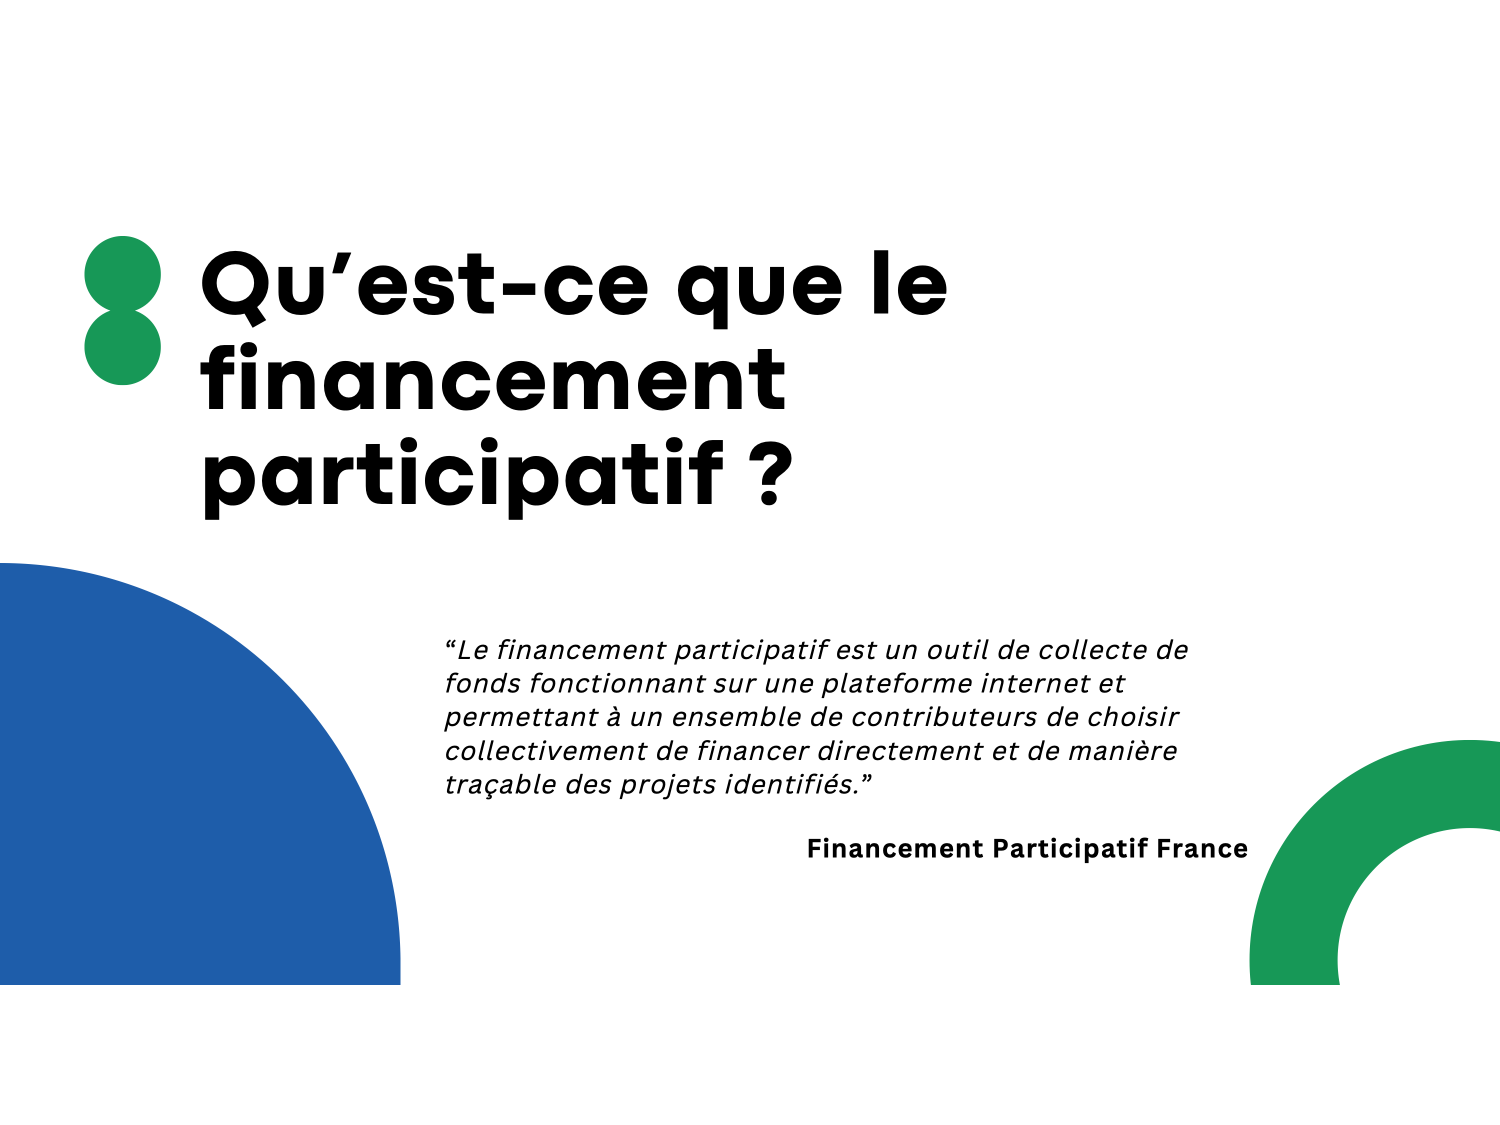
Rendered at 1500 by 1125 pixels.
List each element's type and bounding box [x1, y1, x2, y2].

picture [0, 140, 1500, 985]
